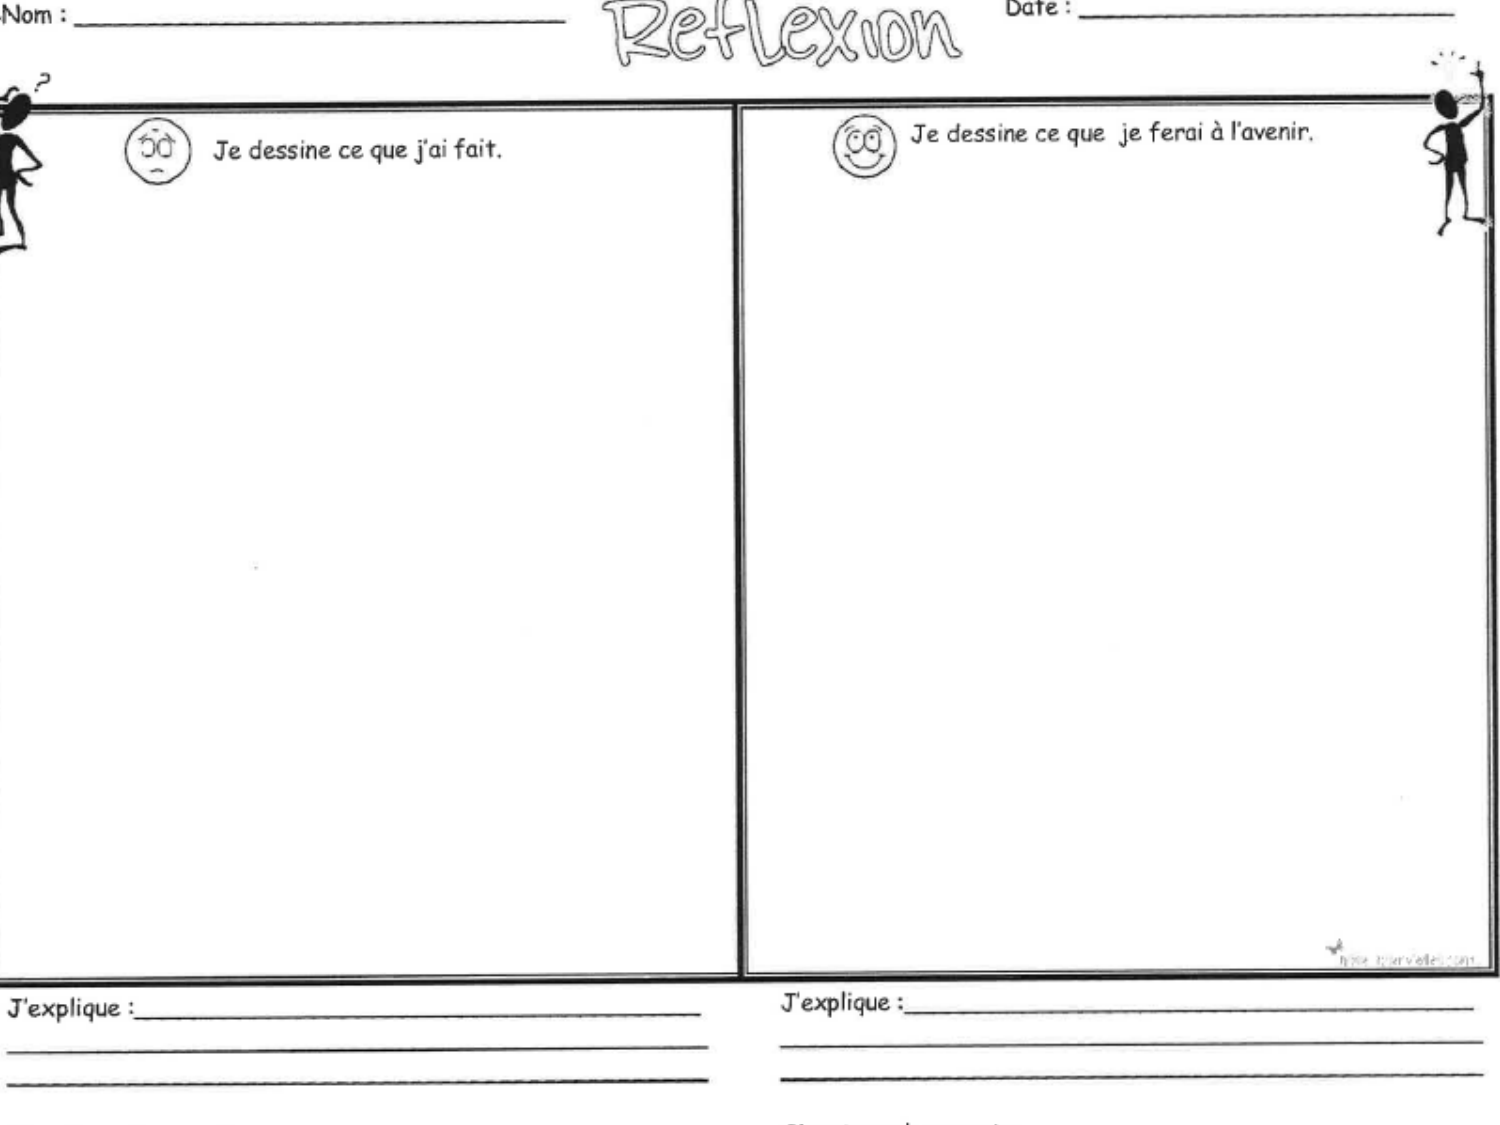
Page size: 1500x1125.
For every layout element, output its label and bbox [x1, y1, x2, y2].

list [0, 0, 1500, 1125]
